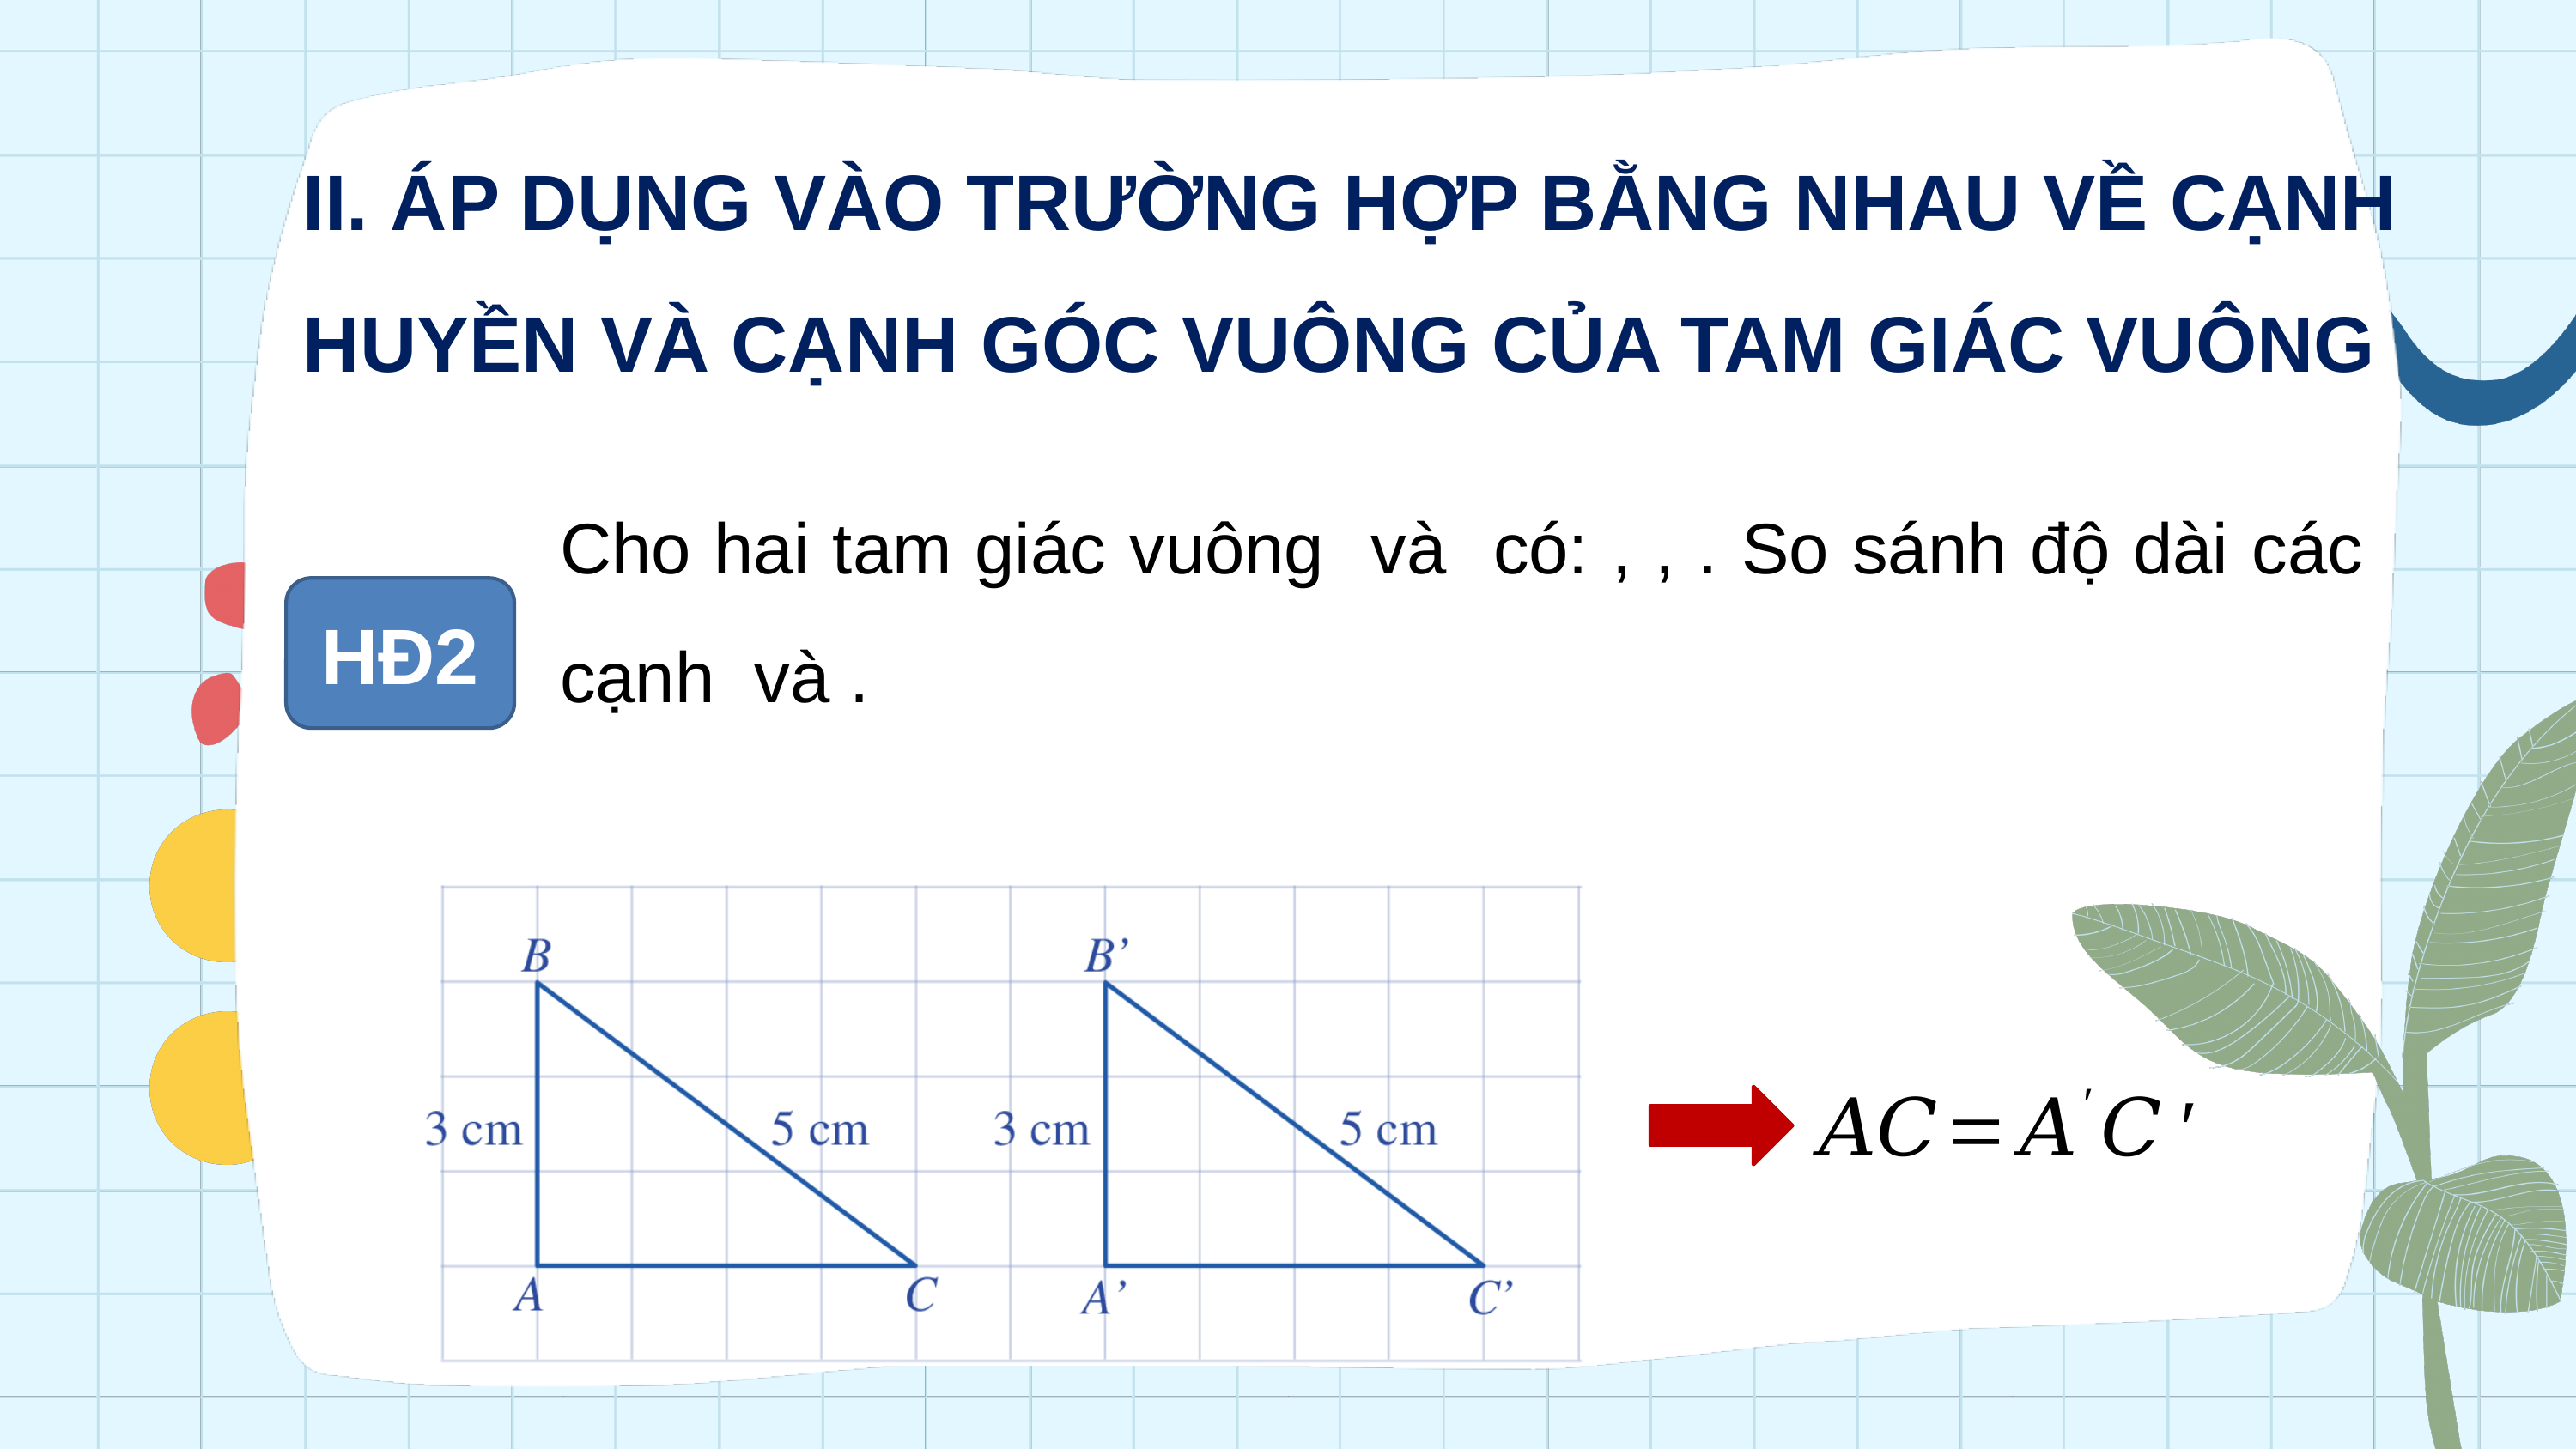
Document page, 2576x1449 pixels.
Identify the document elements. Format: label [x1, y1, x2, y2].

picture [149, 38, 2576, 1449]
text_box [0, 0, 2576, 1449]
